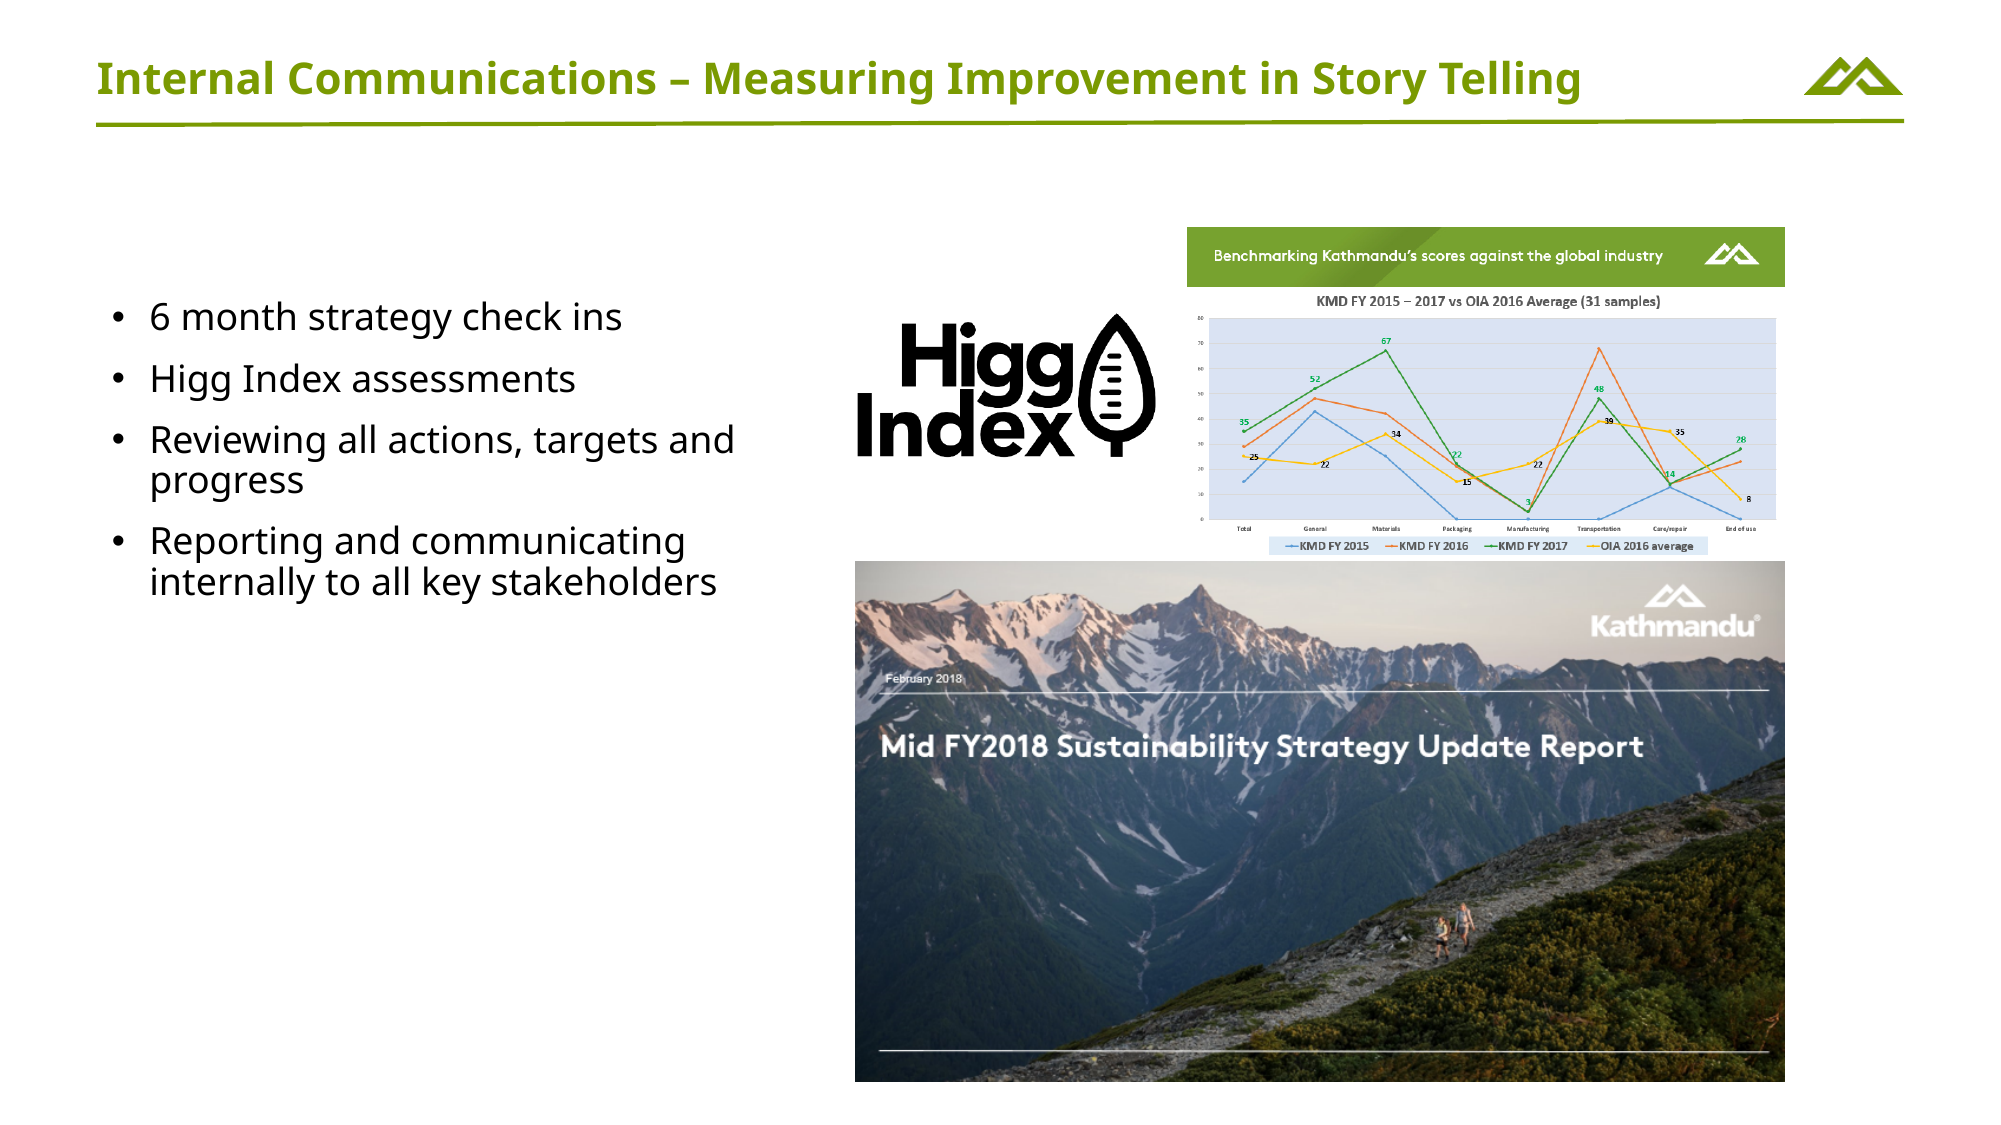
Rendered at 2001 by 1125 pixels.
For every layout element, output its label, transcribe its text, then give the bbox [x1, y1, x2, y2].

picture [854, 227, 1785, 1082]
text_box 6 month strategy check ins Higg Index assessments Reviewing all actions, targets and progress Reporting and communicating internally to all key stakeholders [96, 290, 835, 632]
picture [1804, 57, 1903, 95]
picture [838, 290, 1177, 498]
title Internal Communications – Measuring Improvement in Story Telling [96, 56, 1614, 104]
